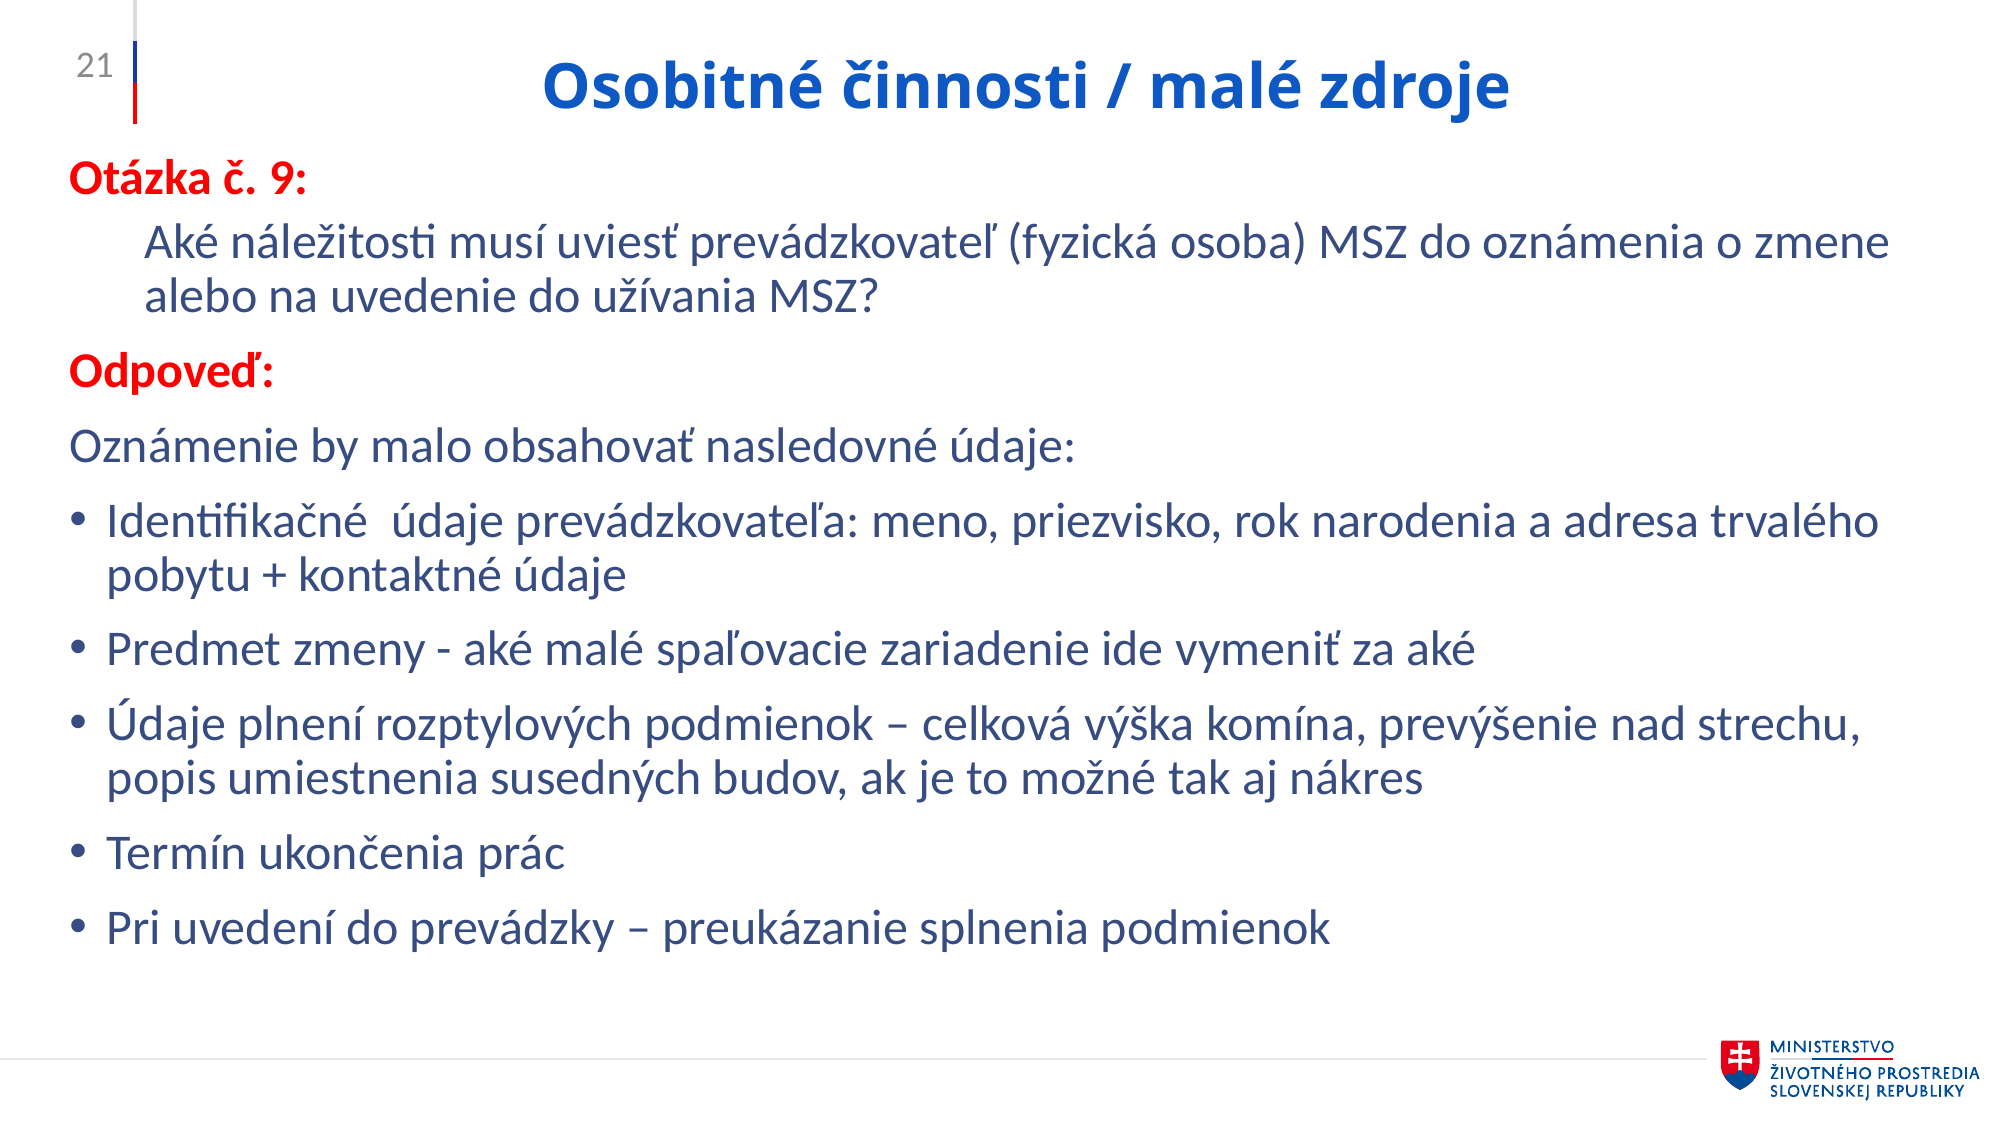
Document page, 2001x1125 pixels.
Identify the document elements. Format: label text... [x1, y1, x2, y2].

title Osobitné činnosti / malé zdroje [140, 43, 1915, 133]
list Otázka č. 9: Aké náležitosti musí uviesť prevádzkovateľ (fyzická osoba) MSZ do oznámenia o zmene alebo na uvedenie do užívania MSZ? Odpoveď: Oznámenie by malo obsahovať nasledovné údaje: Identifikačné údaje prevádzkovateľa: meno, priezvisko, rok narodenia a adresa trvalého pobytu + kontaktné údaje Predmet zmeny - aké malé spaľovacie zariadenie ide vymeniť za aké Údaje plnení rozptylových podmienok – celková výška komína, prevýšenie nad strechu, popis umiestnenia susedných budov, ak je to možné tak aj nákres Termín ukončenia prác Pri uvedení do prevádzky – preukázanie splnenia podmienok [54, 143, 1966, 1045]
slide_number 21 [10, 32, 129, 92]
